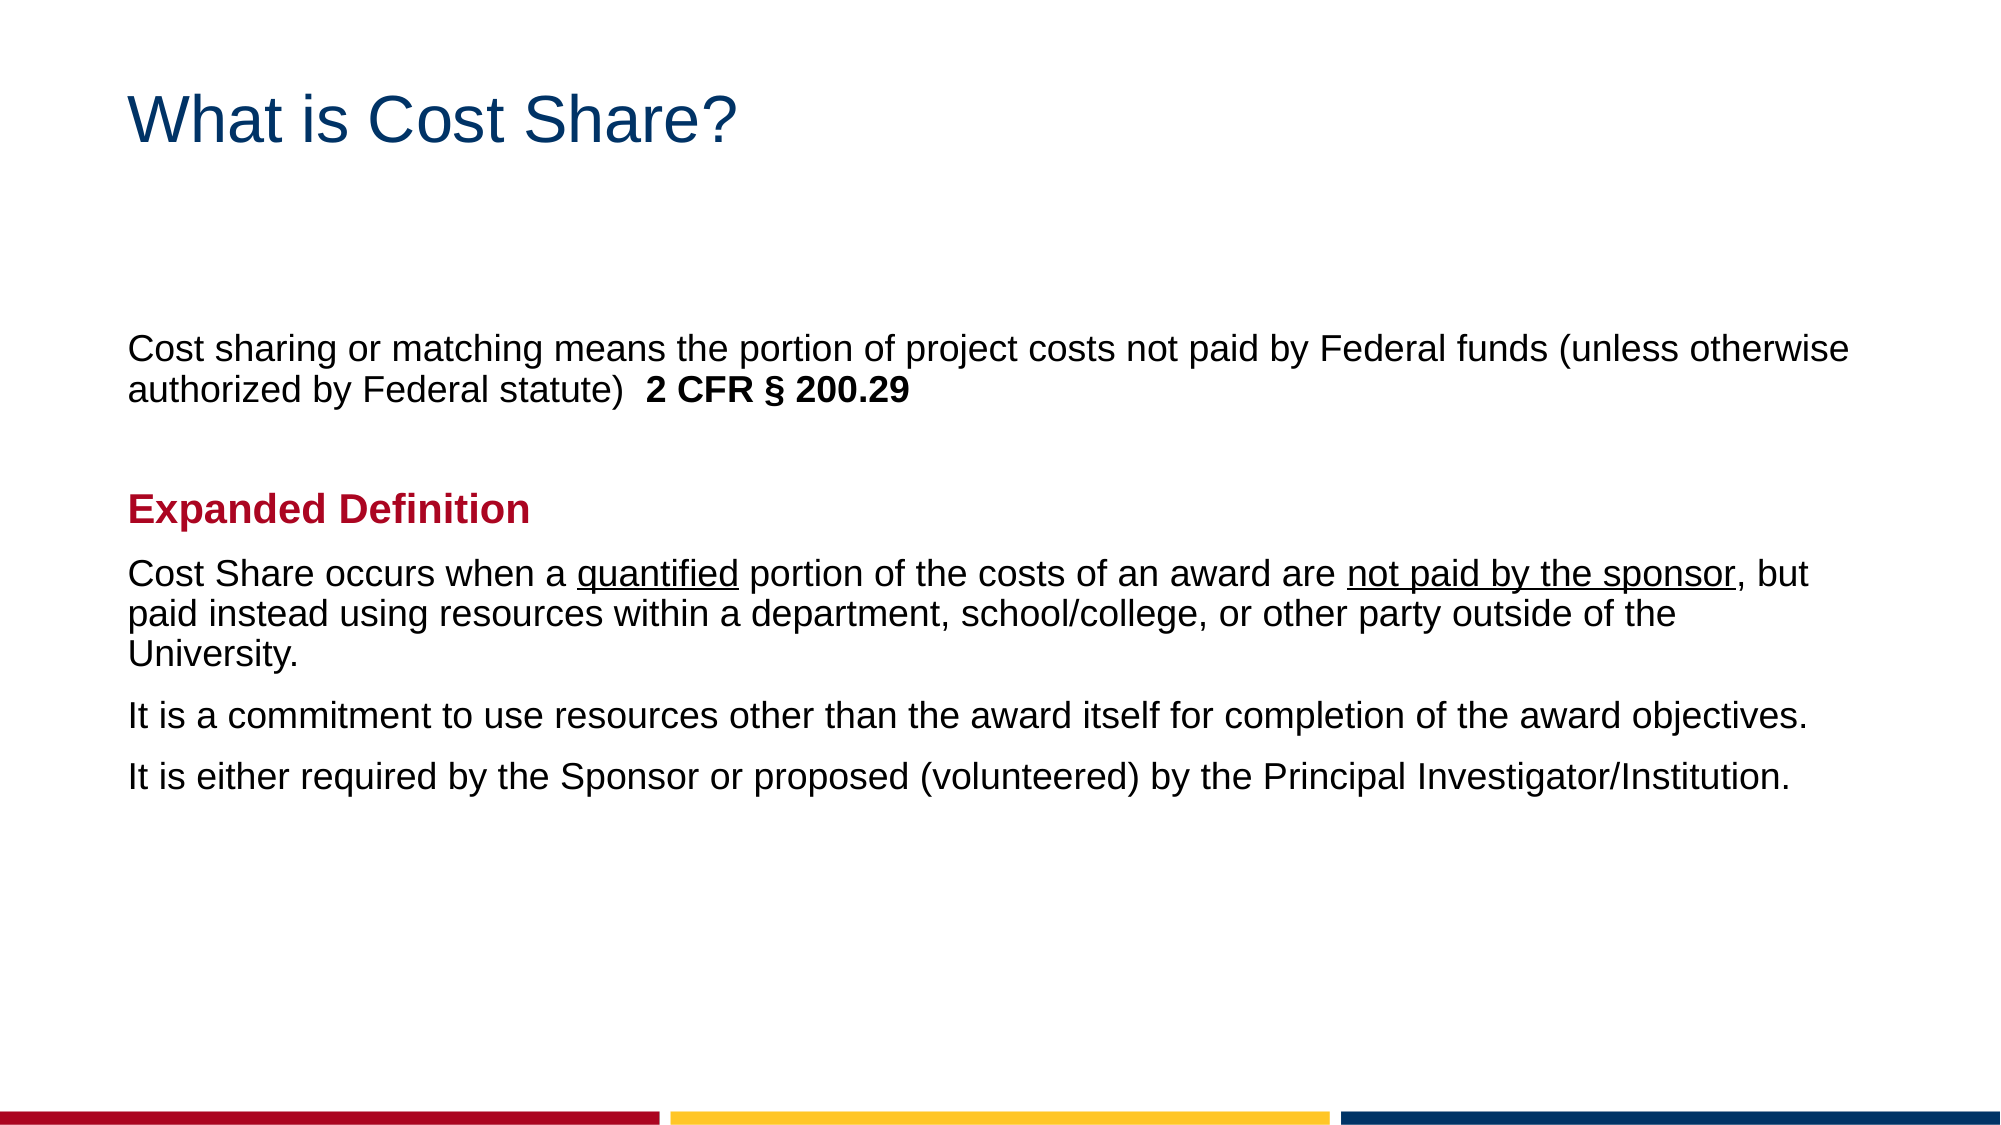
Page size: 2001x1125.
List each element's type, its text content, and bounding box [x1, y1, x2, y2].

picture [0, 1111, 2000, 1125]
list Cost sharing or matching means the portion of project costs not paid by Federal funds (unless otherwise authorized by Federal statute) 2 CFR § 200.29 Expanded Definition Cost Share occurs when a quantified portion of the costs of an award are not paid by the sponsor, but paid instead using resources within a department, school/college, or other party outside of the University. It is a commitment to use resources other than the award itself for completion of the award objectives. It is either required by the Sponsor or proposed (volunteered) by the Principal Investigator/Institution. [112, 261, 1869, 998]
title What is Cost Share? [112, 77, 1888, 261]
